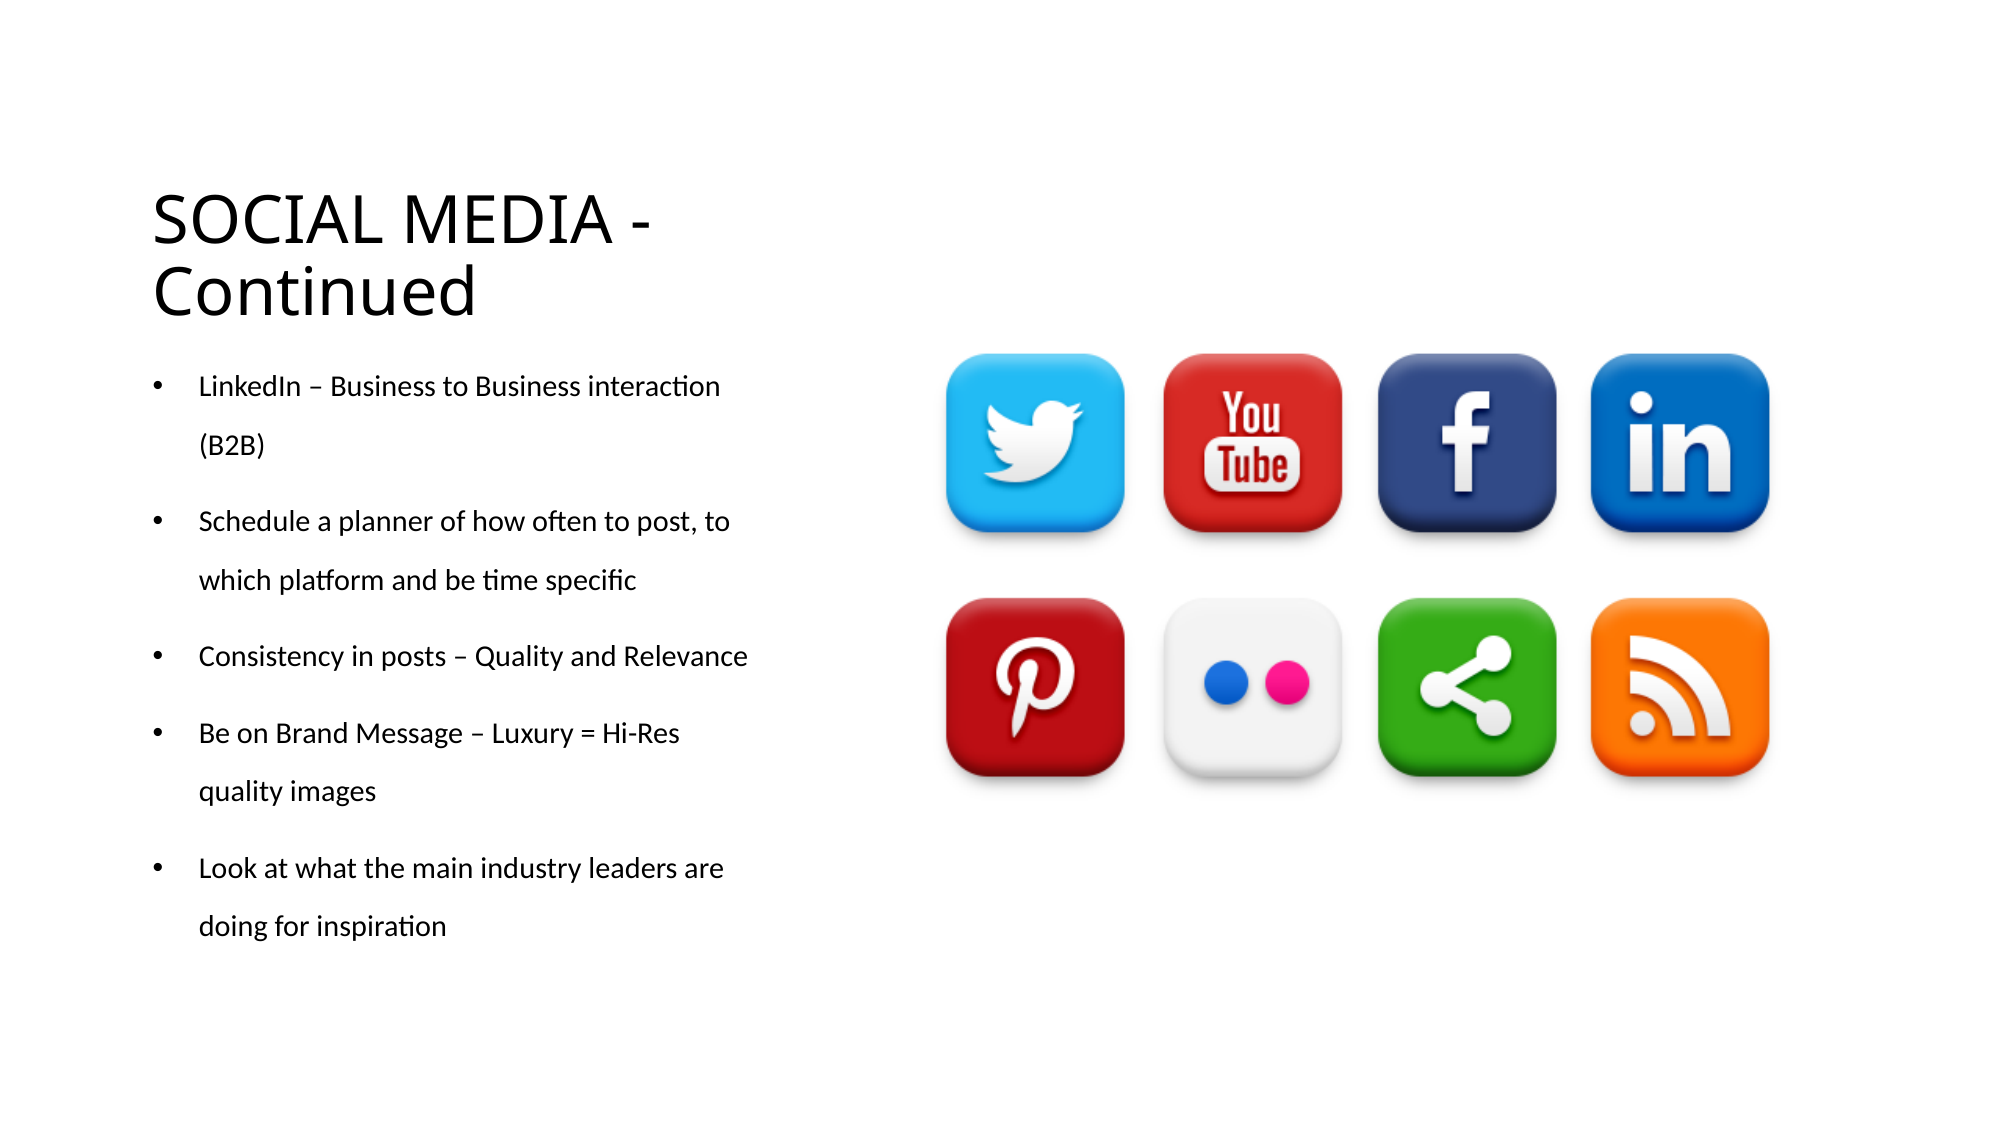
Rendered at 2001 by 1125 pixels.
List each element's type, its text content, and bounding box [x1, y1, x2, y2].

list LinkedIn – Business to Business interaction (B2B) Schedule a planner of how often to post, to which platform and be time specific Consistency in posts – Quality and Relevance Be on Brand Message – Luxury = Hi-Res quality images Look at what the main industry leaders are doing for inspiration [137, 337, 783, 963]
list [887, 307, 1826, 816]
title SOCIAL MEDIA - Continued [137, 75, 783, 337]
